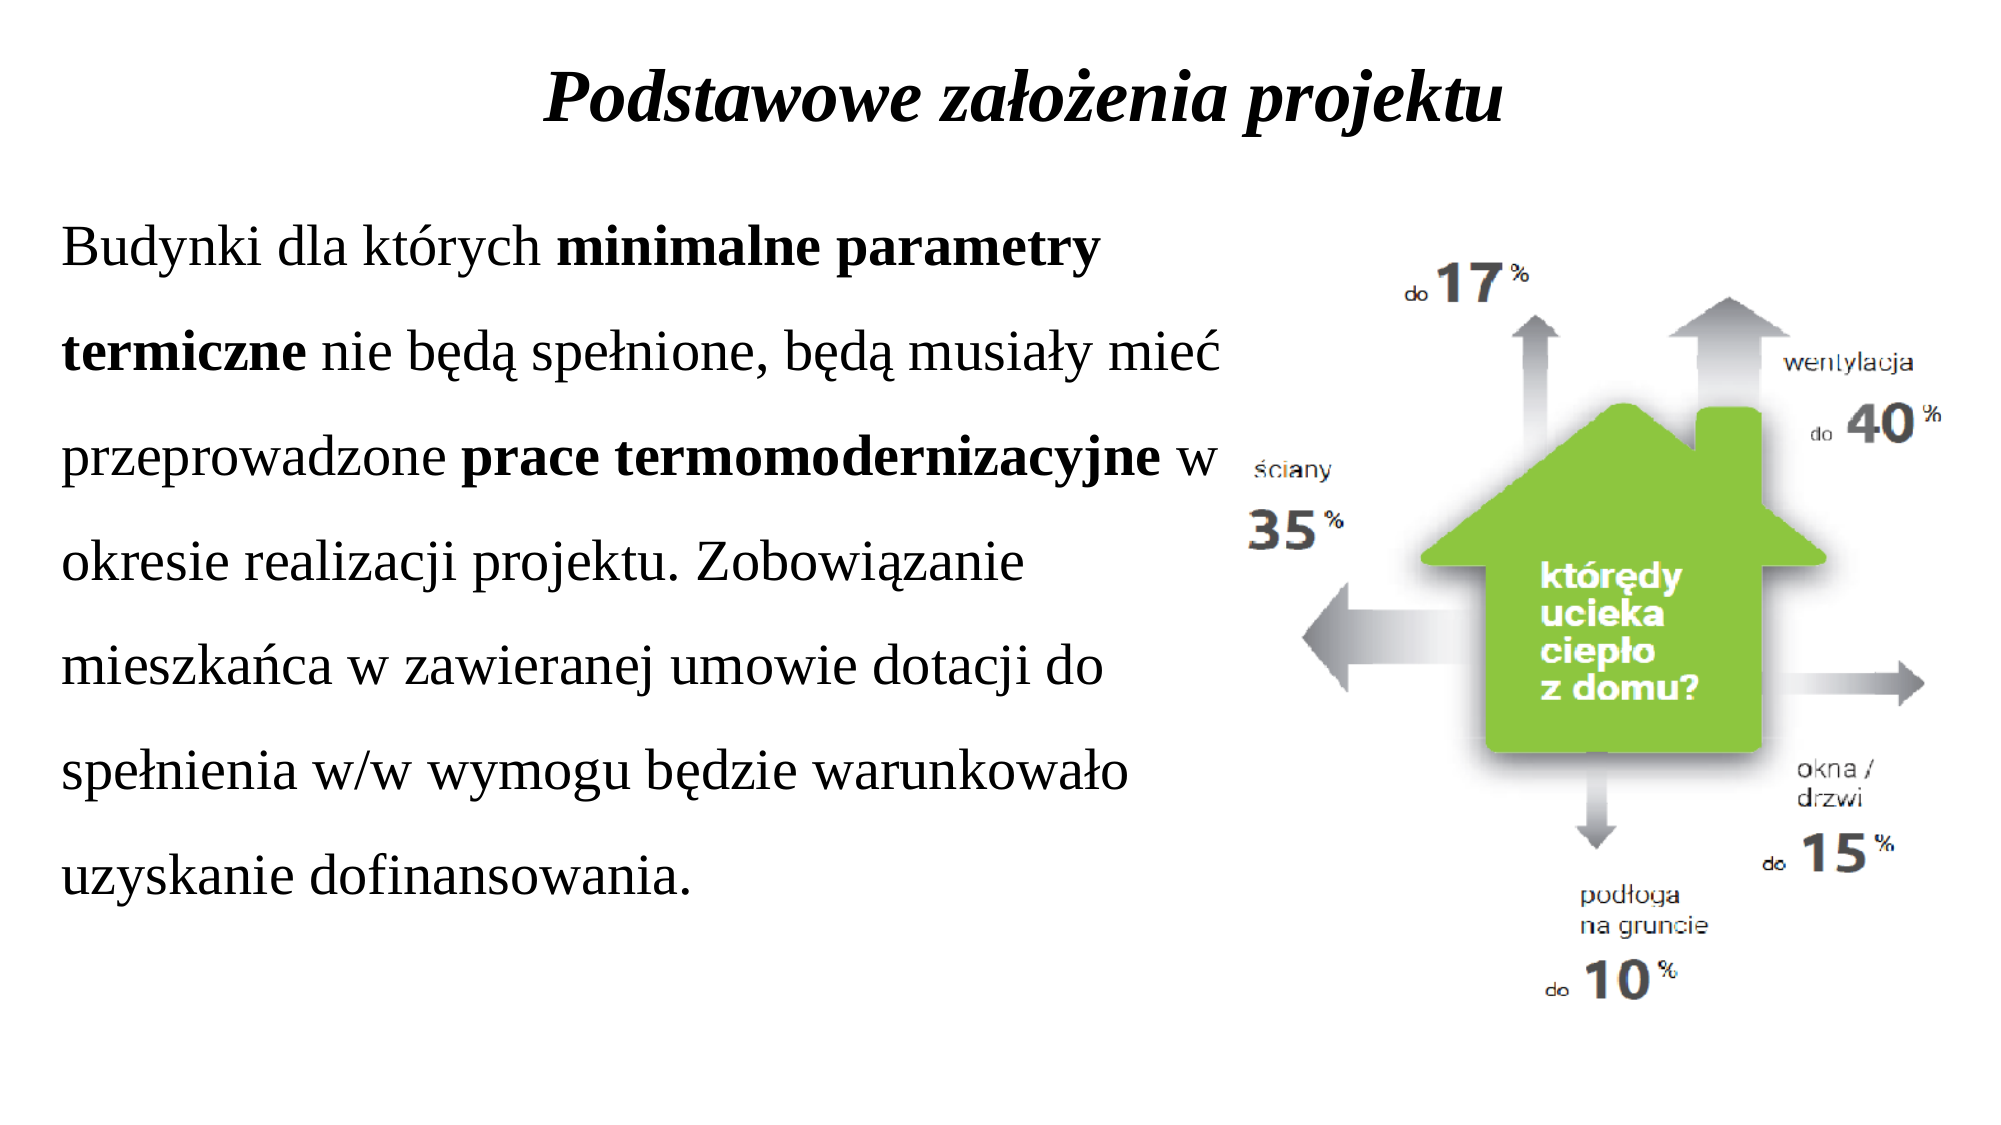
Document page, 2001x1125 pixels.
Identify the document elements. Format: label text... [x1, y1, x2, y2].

text_box Podstawowe założenia projektu [529, 39, 1521, 144]
text_box Budynki dla których minimalne parametry termiczne nie będą spełnione, będą musiały mieć przeprowadzone prace termomodernizacyjne w okresie realizacji projektu. Zobowiązanie mieszkańca w zawieranej umowie dotacji do spełnienia w/w wymogu będzie warunkowało uzyskanie dofinansowania. [46, 164, 1266, 914]
picture [1205, 250, 1988, 1099]
